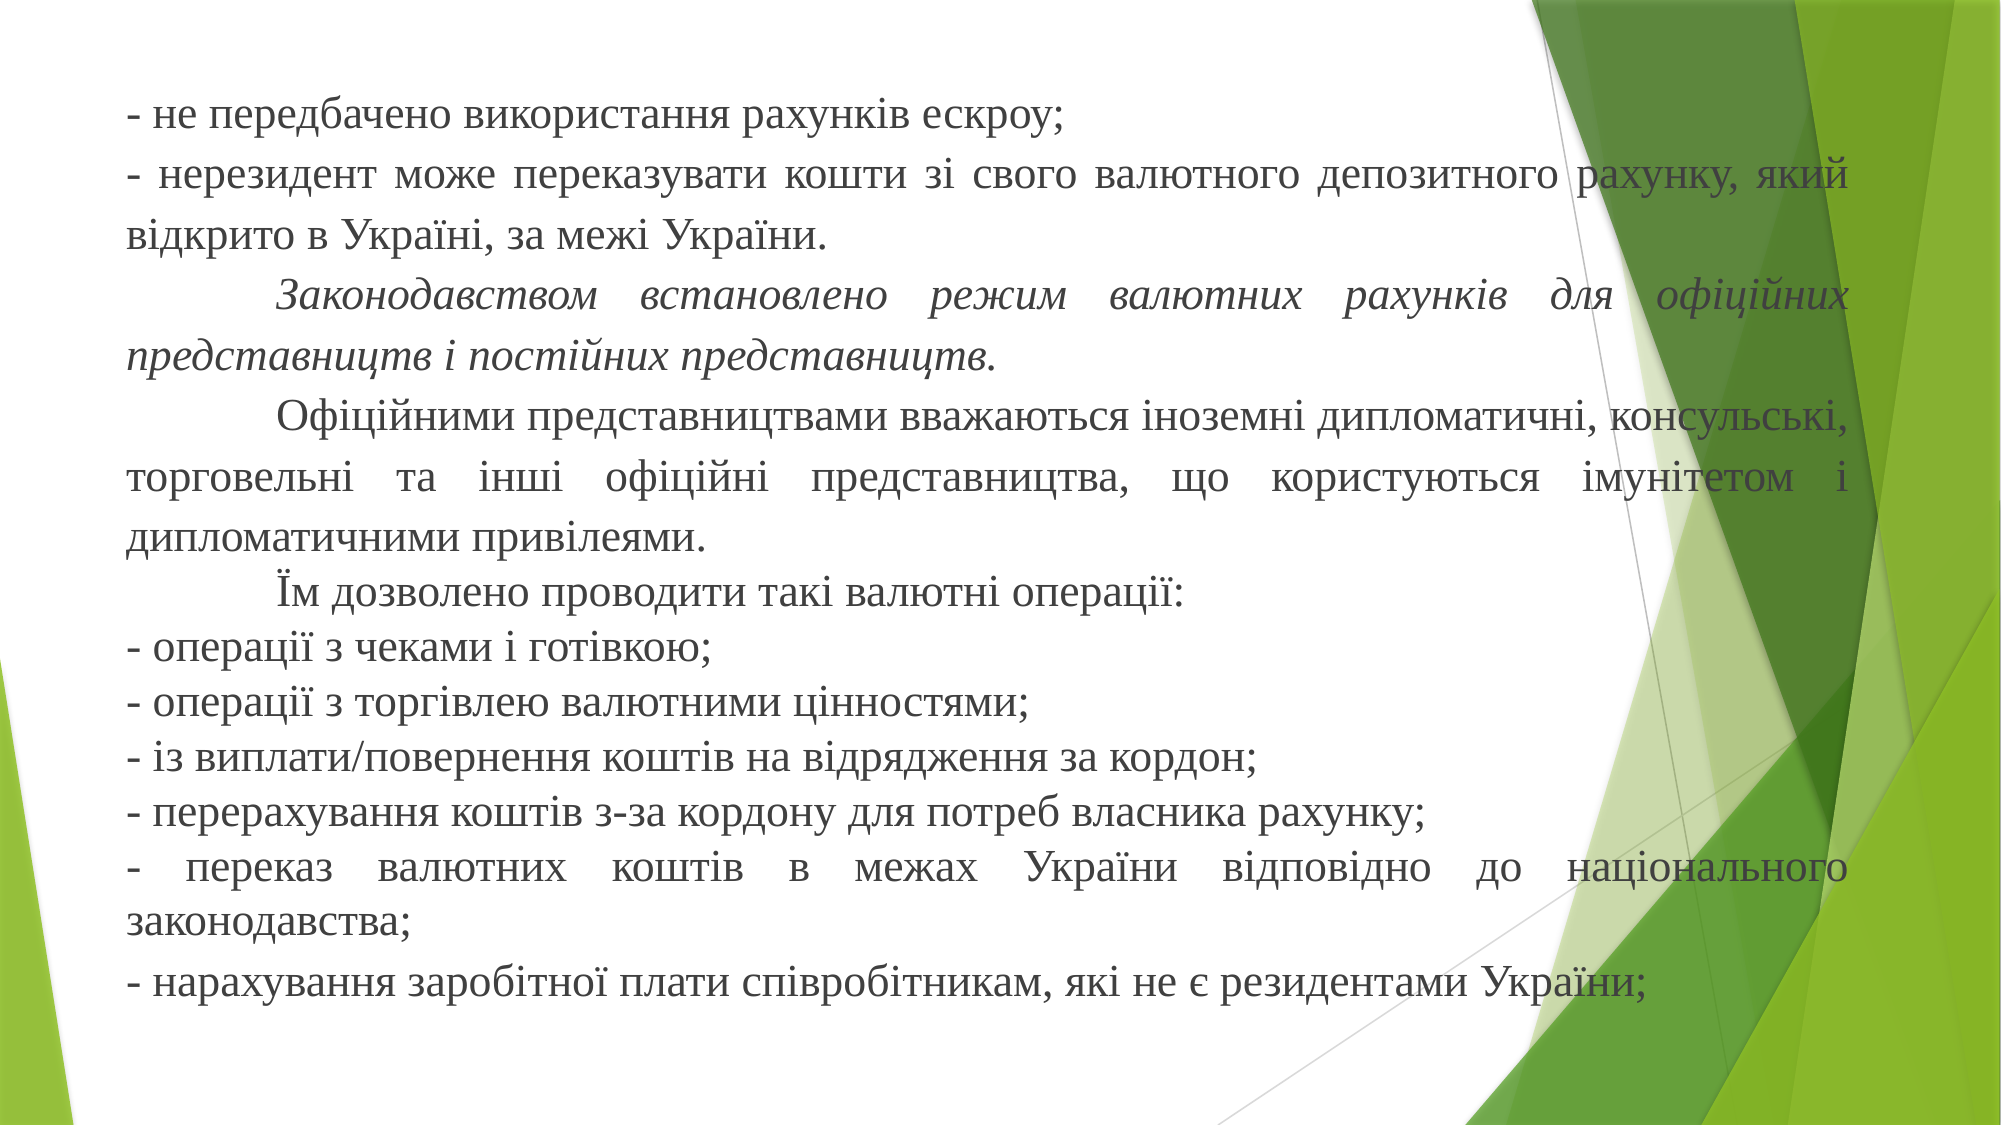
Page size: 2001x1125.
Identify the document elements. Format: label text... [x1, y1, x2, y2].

list - не передбачено використання рахунків ескроу; - нерезидент може переказувати кошти зі свого валютного депозитного рахунку, який відкрито в Україні, за межі України. Законодавством встановлено режим валютних рахунків для офіційних представництв і постійних представництв. Офіційними представництвами вважаються іноземні дипломатичні, консульські, торговельні та інші офіційні представництва, що користуються імунітетом і дипломатичними привілеями. Їм дозволено проводити такі валютні операції: - операції з чеками і готівкою; - операції з торгівлею валютними цінностями; - із виплати/повернення коштів на відрядження за кордон; - перерахування коштів з-за кордону для потреб власника рахунку; - переказ валютних коштів в межах України відповідно до національного законодавства; - нарахування заробітної плати співробітникам, які не є резидентами України; [111, 69, 1866, 1053]
